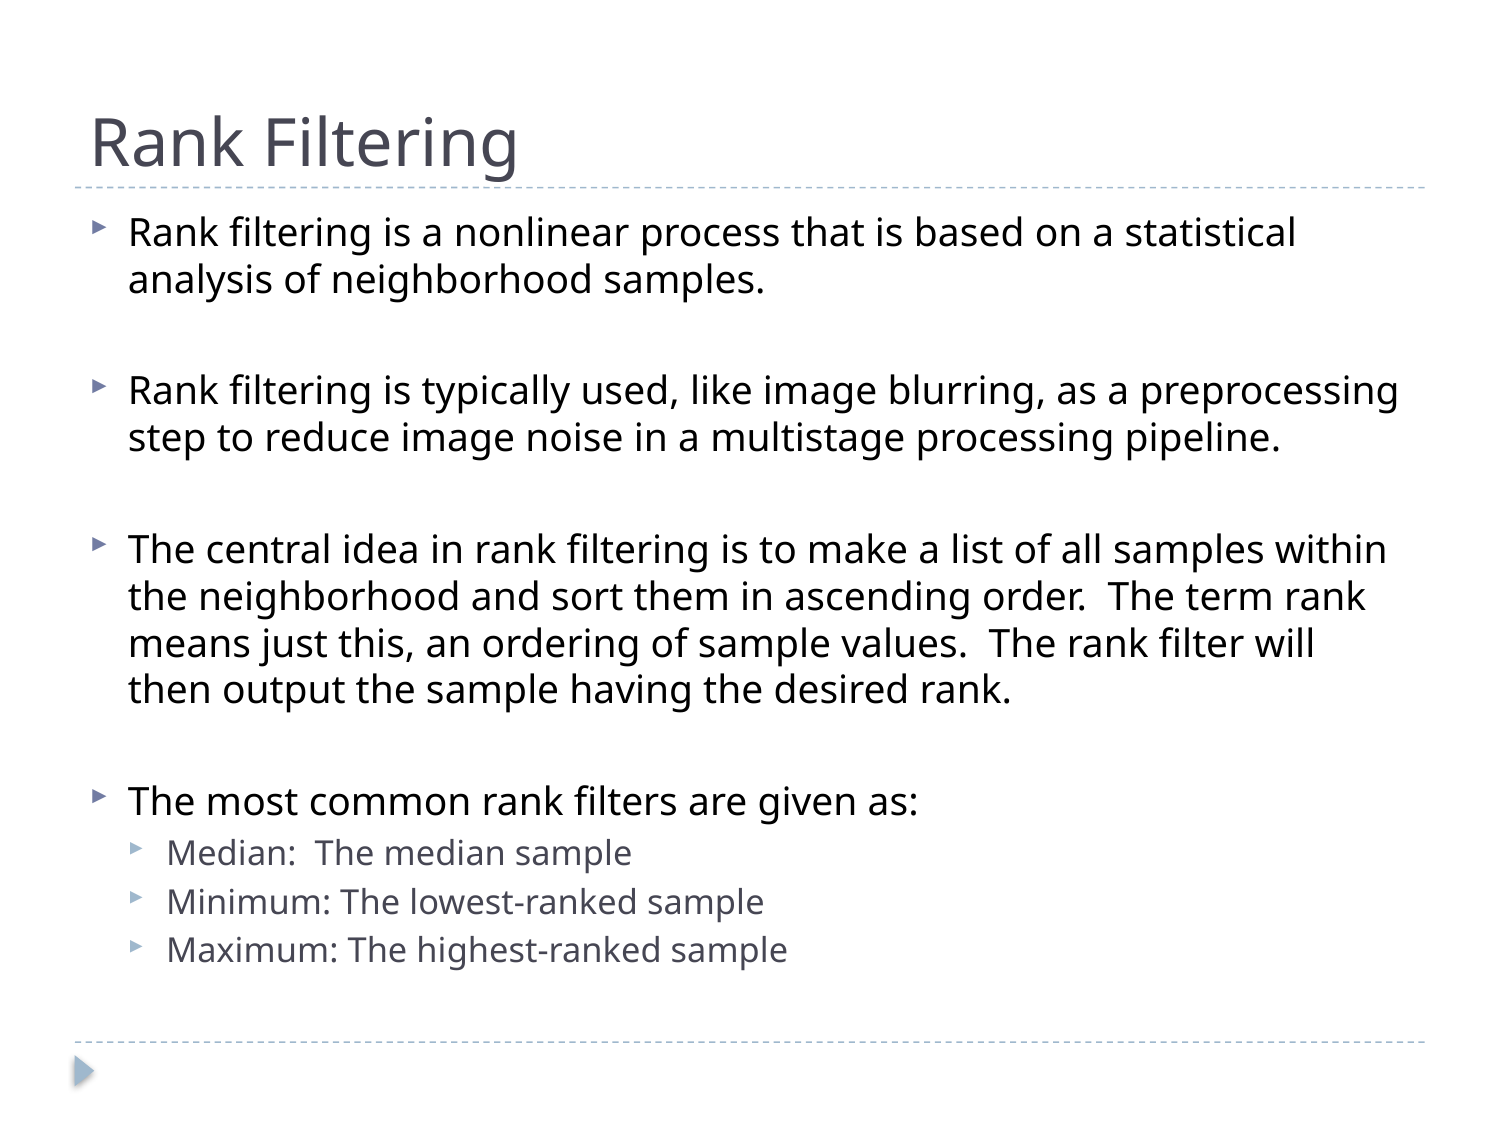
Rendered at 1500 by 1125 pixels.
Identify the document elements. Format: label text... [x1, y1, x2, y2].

list Rank filtering is a nonlinear process that is based on a statistical analysis of neighborhood samples. Rank filtering is typically used, like image blurring, as a preprocessing step to reduce image noise in a multistage processing pipeline. The central idea in rank filtering is to make a list of all samples within the neighborhood and sort them in ascending order. The term rank means just this, an ordering of sample values. The rank filter will then output the sample having the desired rank. The most common rank filters are given as: Median: The median sample Minimum: The lowest-ranked sample Maximum: The highest-ranked sample [75, 200, 1425, 1010]
title Rank Filtering [75, 24, 1425, 188]
